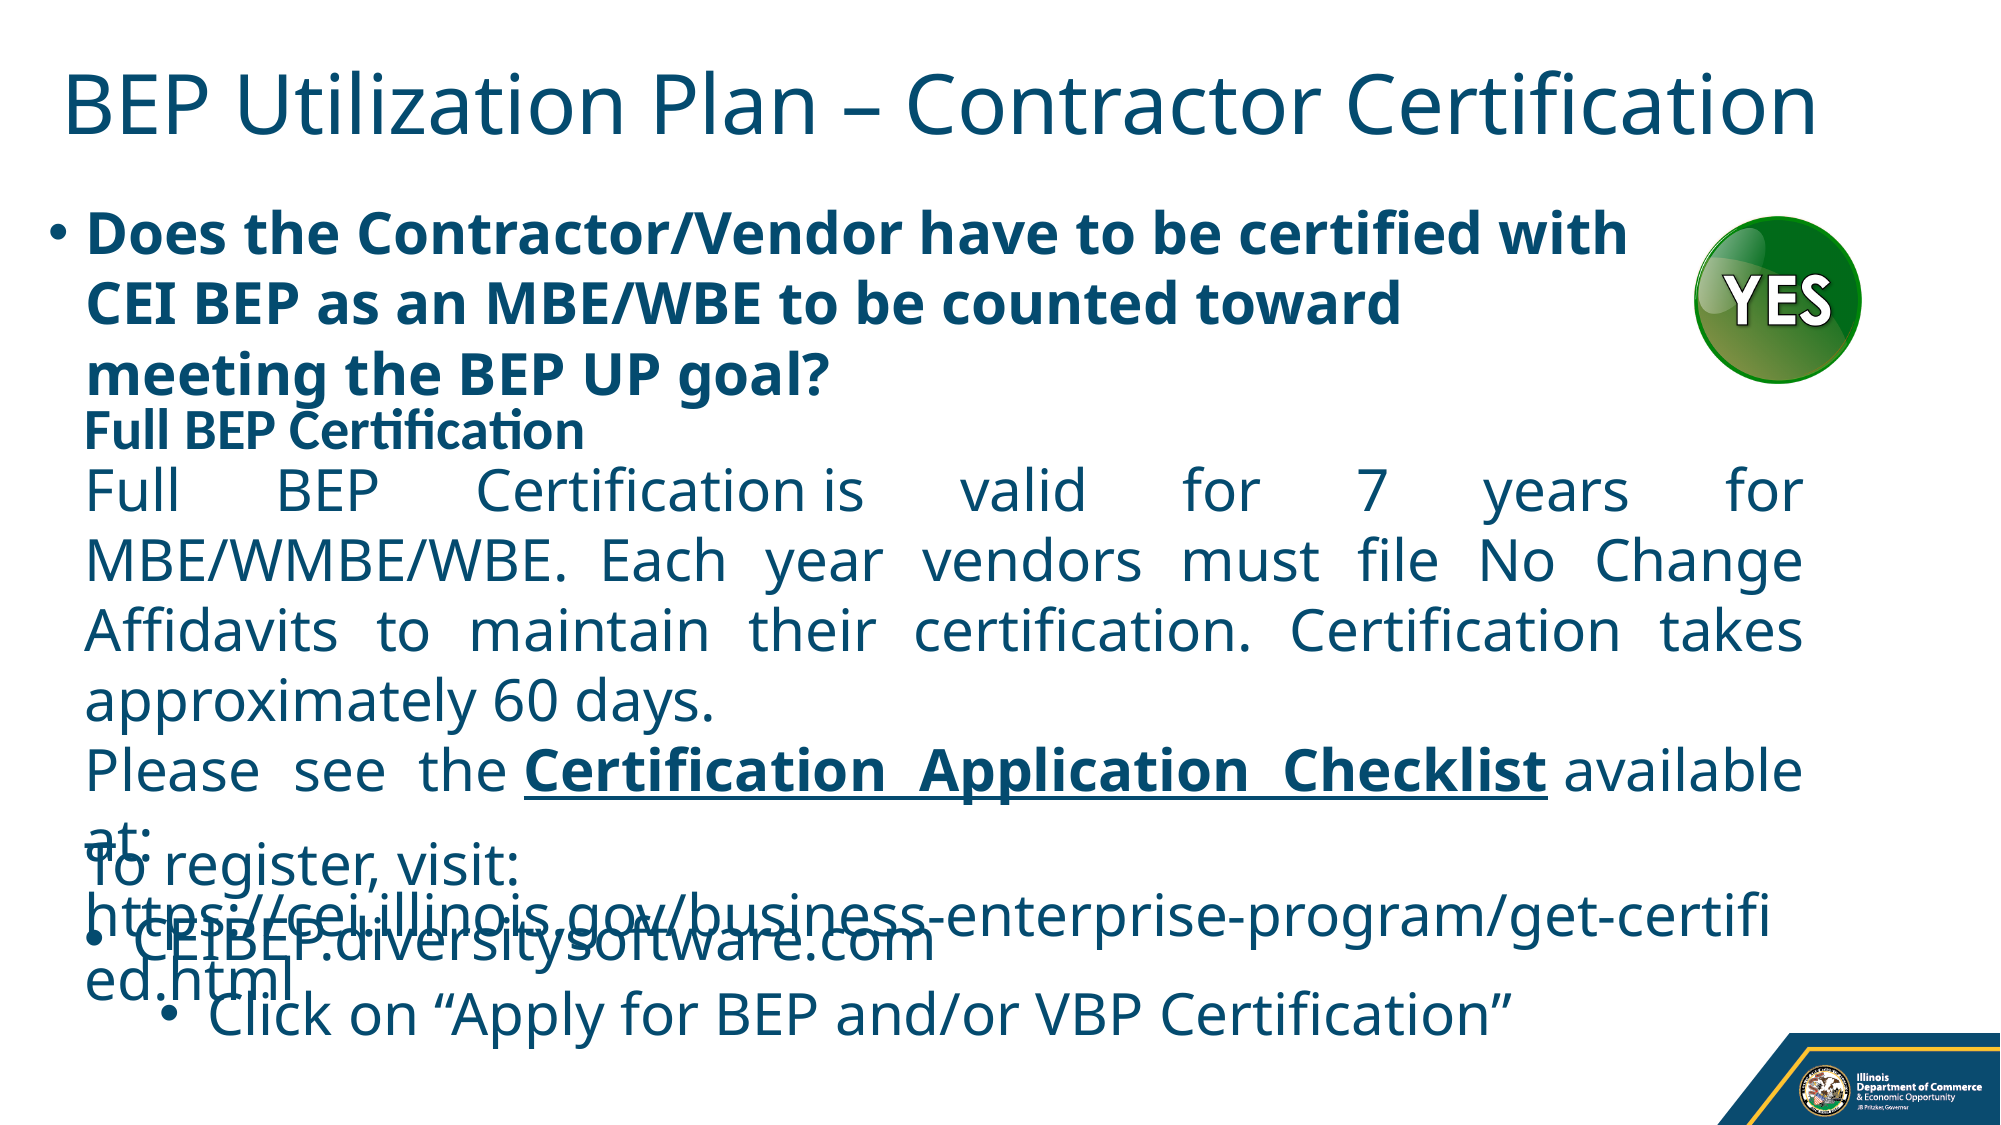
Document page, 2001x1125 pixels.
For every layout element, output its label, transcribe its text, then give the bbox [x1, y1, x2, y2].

text_box Full BEP Certification [70, 379, 1796, 445]
picture [0, 0, 2000, 1125]
text_box BEP Utilization Plan – Contractor Certification [46, 53, 1926, 161]
text_box To register, visit: CEIBEP.diversitysoftware.com Click on “Apply for BEP and/or VBP Certification” [70, 815, 1631, 1055]
text_box Full BEP Certification is valid for 7 years for MBE/WMBE/WBE. Each year vendors must file No Change Affidavits to maintain their certification. Certification takes approximately 60 days. Please see the Certification Application Checklist available at: https://cei.illinois.gov/business-enterprise-program/get-certified.html [70, 445, 1820, 965]
text_box Does the Contractor/Vendor have to be certified with CEI BEP as an MBE/WBE to be counted toward meeting the BEP UP goal? [33, 189, 1658, 414]
